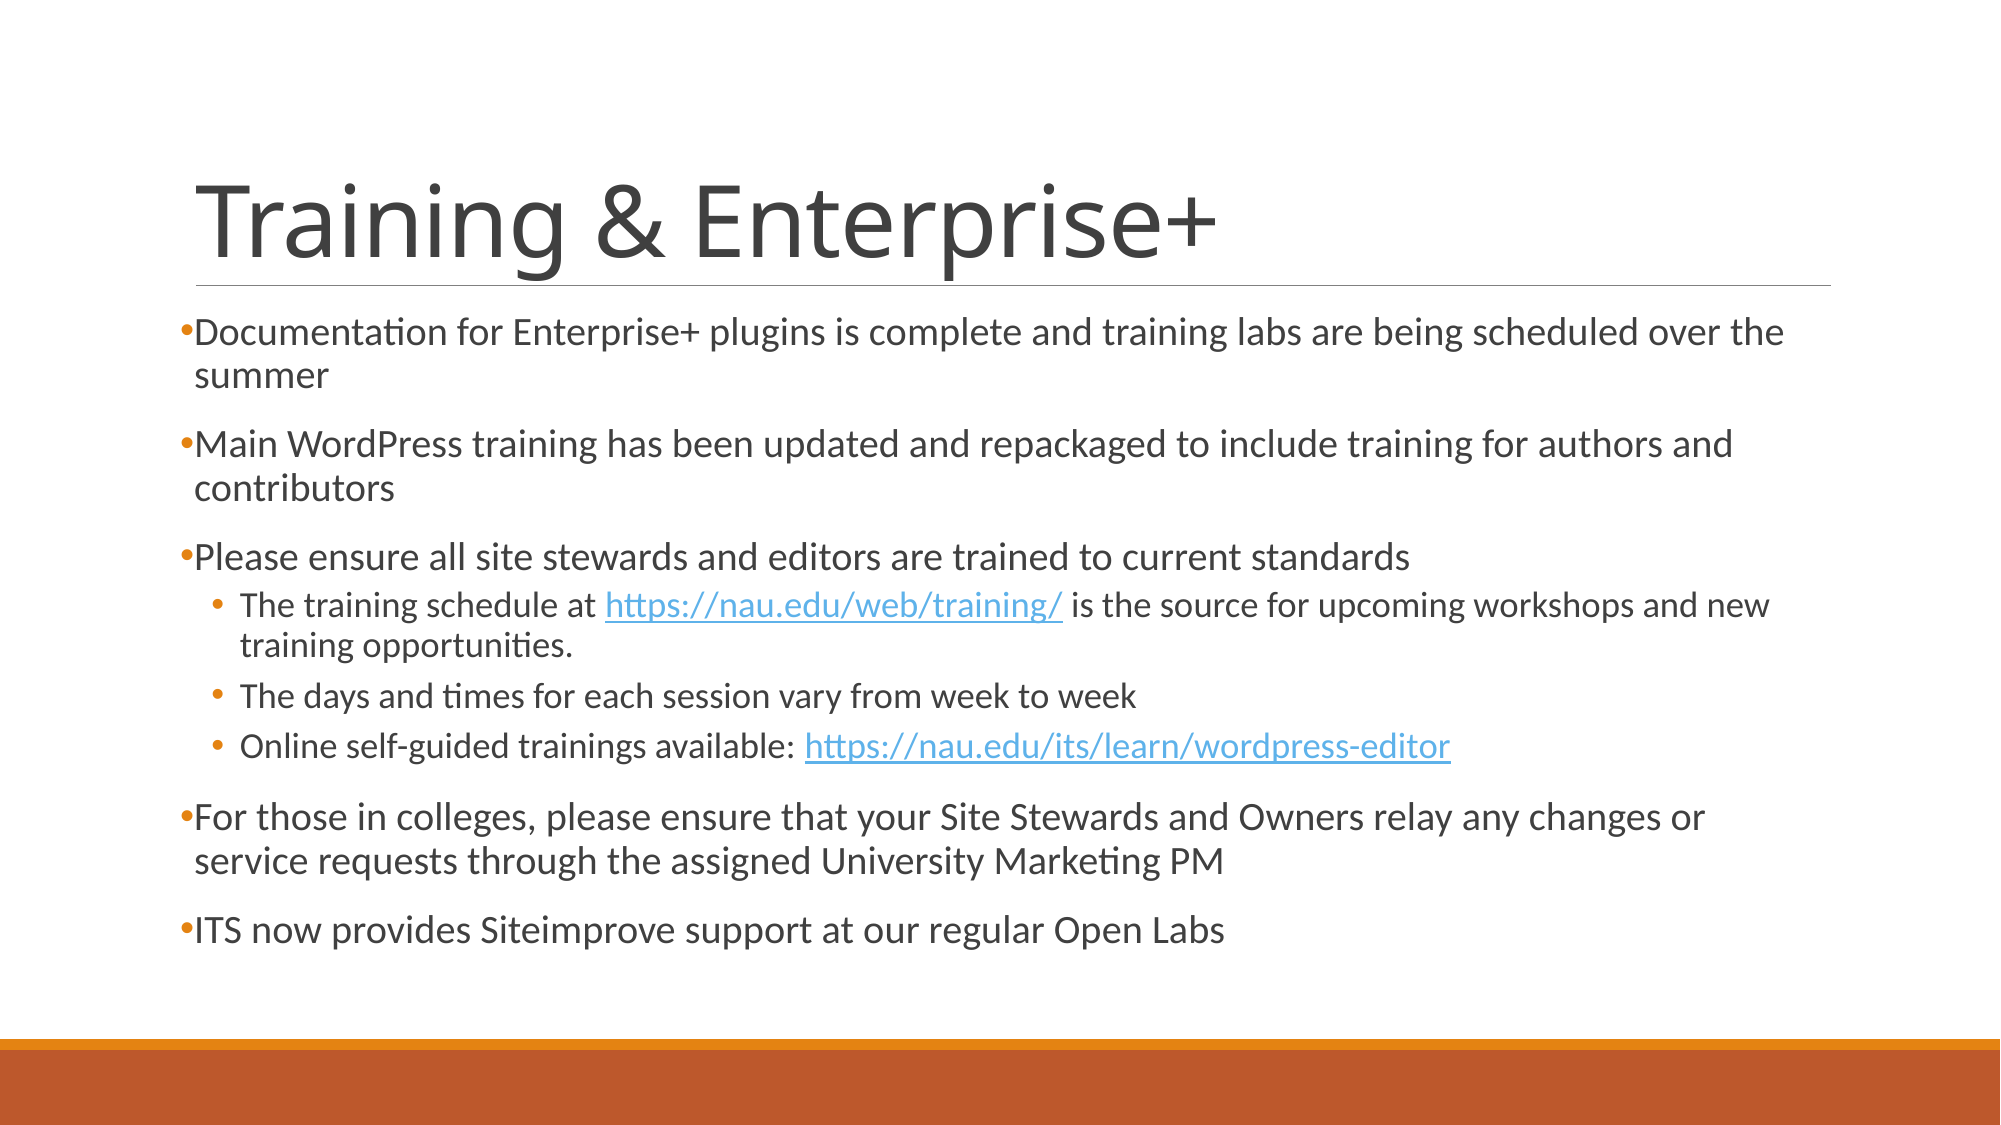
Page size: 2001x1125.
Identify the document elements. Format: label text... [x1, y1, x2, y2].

title Training & Enterprise+ [180, 47, 1830, 285]
list Documentation for Enterprise+ plugins is complete and training labs are being scheduled over the summer Main WordPress training has been updated and repackaged to include training for authors and contributors Please ensure all site stewards and editors are trained to current standards The training schedule at https://nau.edu/web/training/ is the source for upcoming workshops and new training opportunities. The days and times for each session vary from week to week Online self-guided trainings available: https://nau.edu/its/learn/wordpress-editor For those in colleges, please ensure that your Site Stewards and Owners relay any changes or service requests through the assigned University Marketing PM ITS now provides Siteimprove support at our regular Open Labs [180, 302, 1830, 963]
